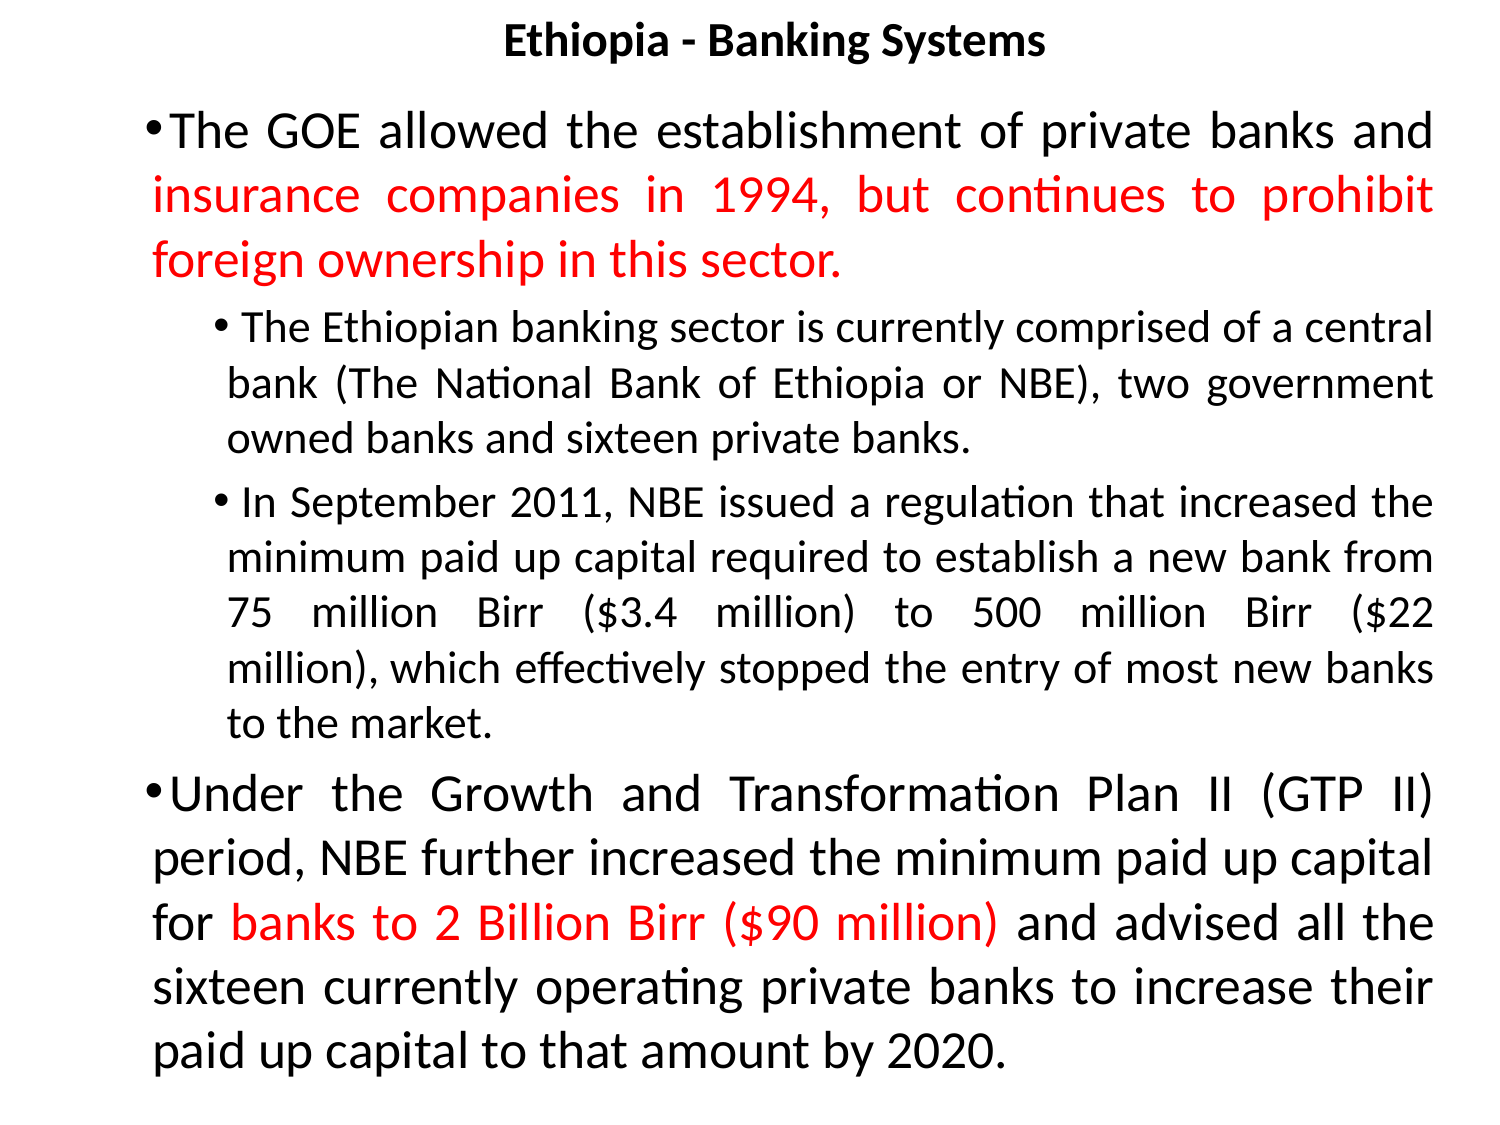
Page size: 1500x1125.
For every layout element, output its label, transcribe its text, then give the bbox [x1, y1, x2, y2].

title Ethiopia - Banking Systems [137, 0, 1413, 87]
subtitle The GOE allowed the establishment of private banks and insurance companies in 1994, but continues to prohibit foreign ownership in this sector. The Ethiopian banking sector is currently comprised of a central bank (The National Bank of Ethiopia or NBE), two government owned banks and sixteen private banks. In September 2011, NBE issued a regulation that increased the minimum paid up capital required to establish a new bank from 75 million Birr ($3.4 million) to 500 million Birr ($22 million), which effectively stopped the entry of most new banks to the market. Under the Growth and Transformation Plan II (GTP II) period, NBE further increased the minimum paid up capital for banks to 2 Billion Birr ($90 million) and advised all the sixteen currently operating private banks to increase their paid up capital to that amount by 2020. [62, 87, 1450, 1088]
